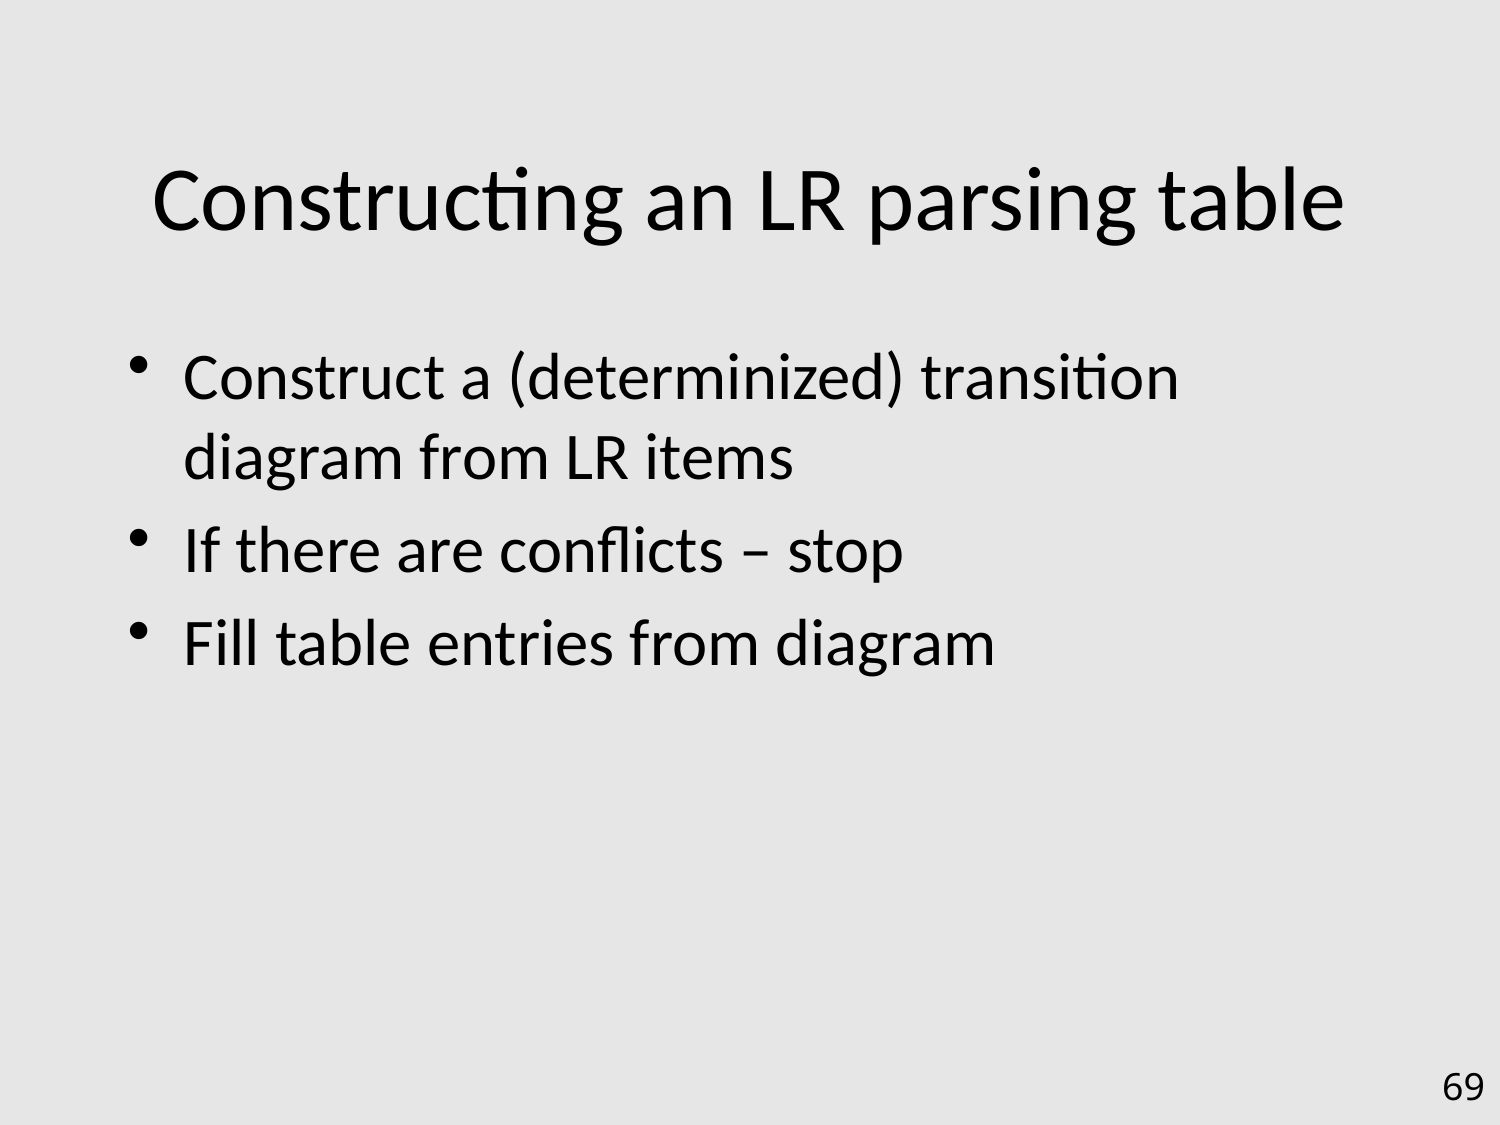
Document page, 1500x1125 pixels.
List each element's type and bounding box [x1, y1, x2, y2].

slide_number [1187, 1055, 1500, 1102]
title [112, 99, 1388, 288]
list [112, 324, 1388, 1000]
